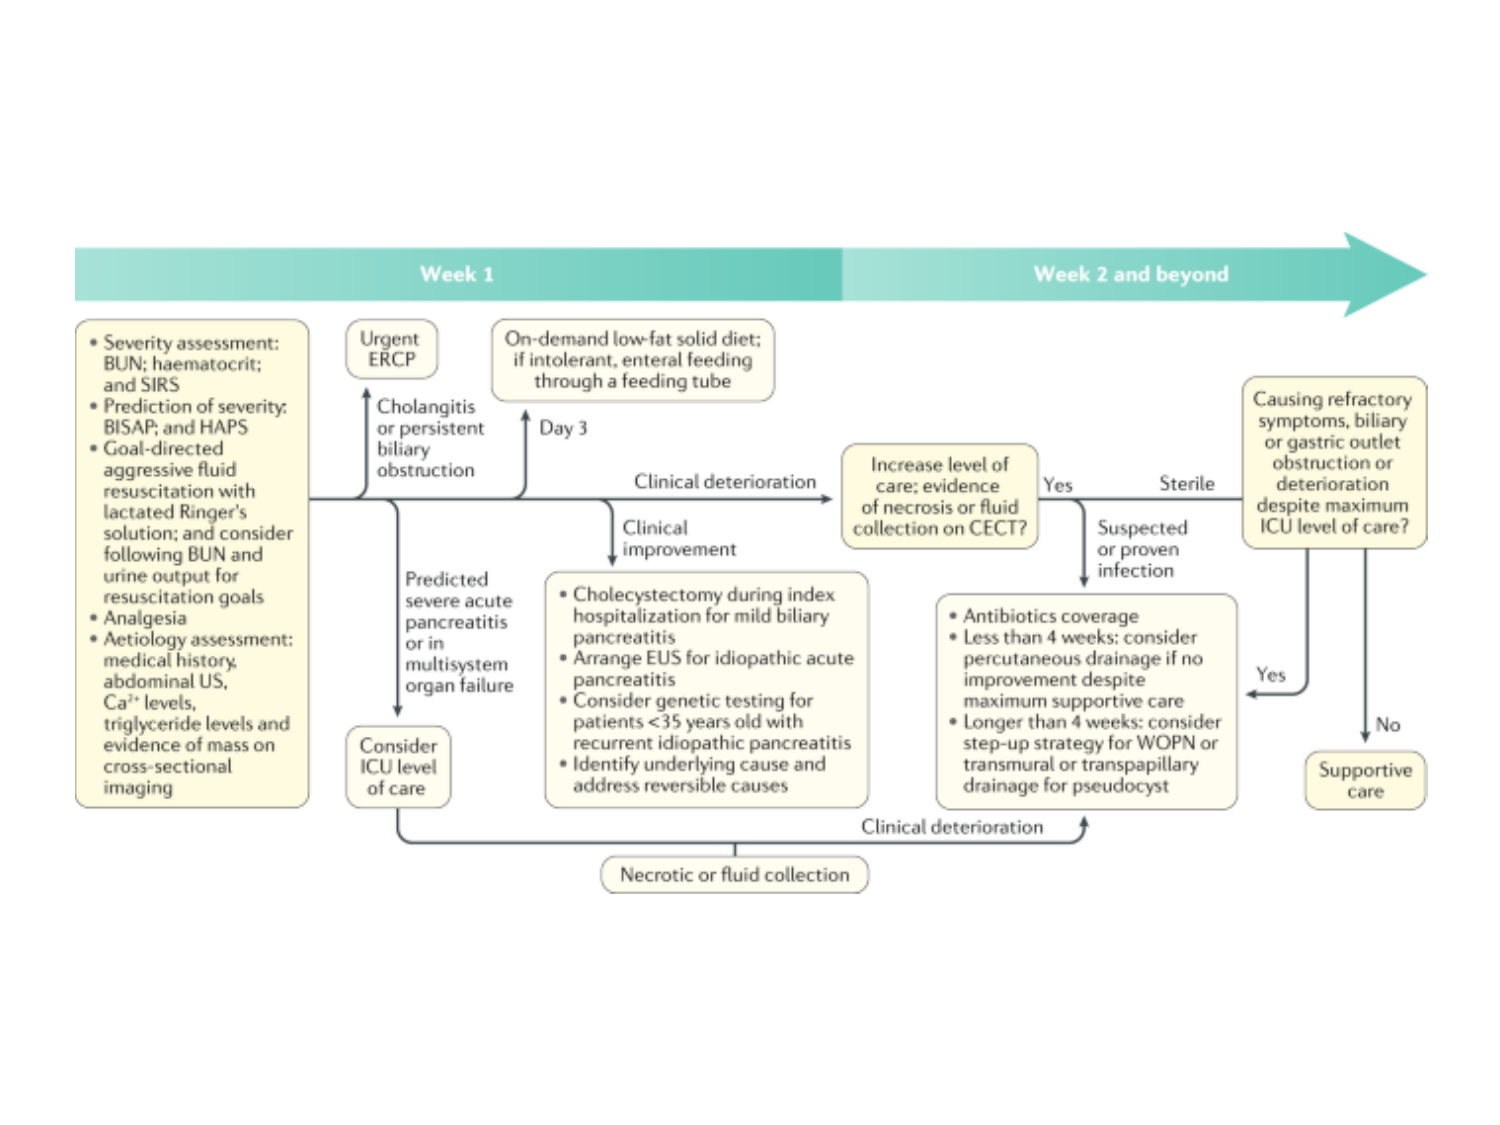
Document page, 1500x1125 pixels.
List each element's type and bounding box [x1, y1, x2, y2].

picture [74, 232, 1428, 894]
